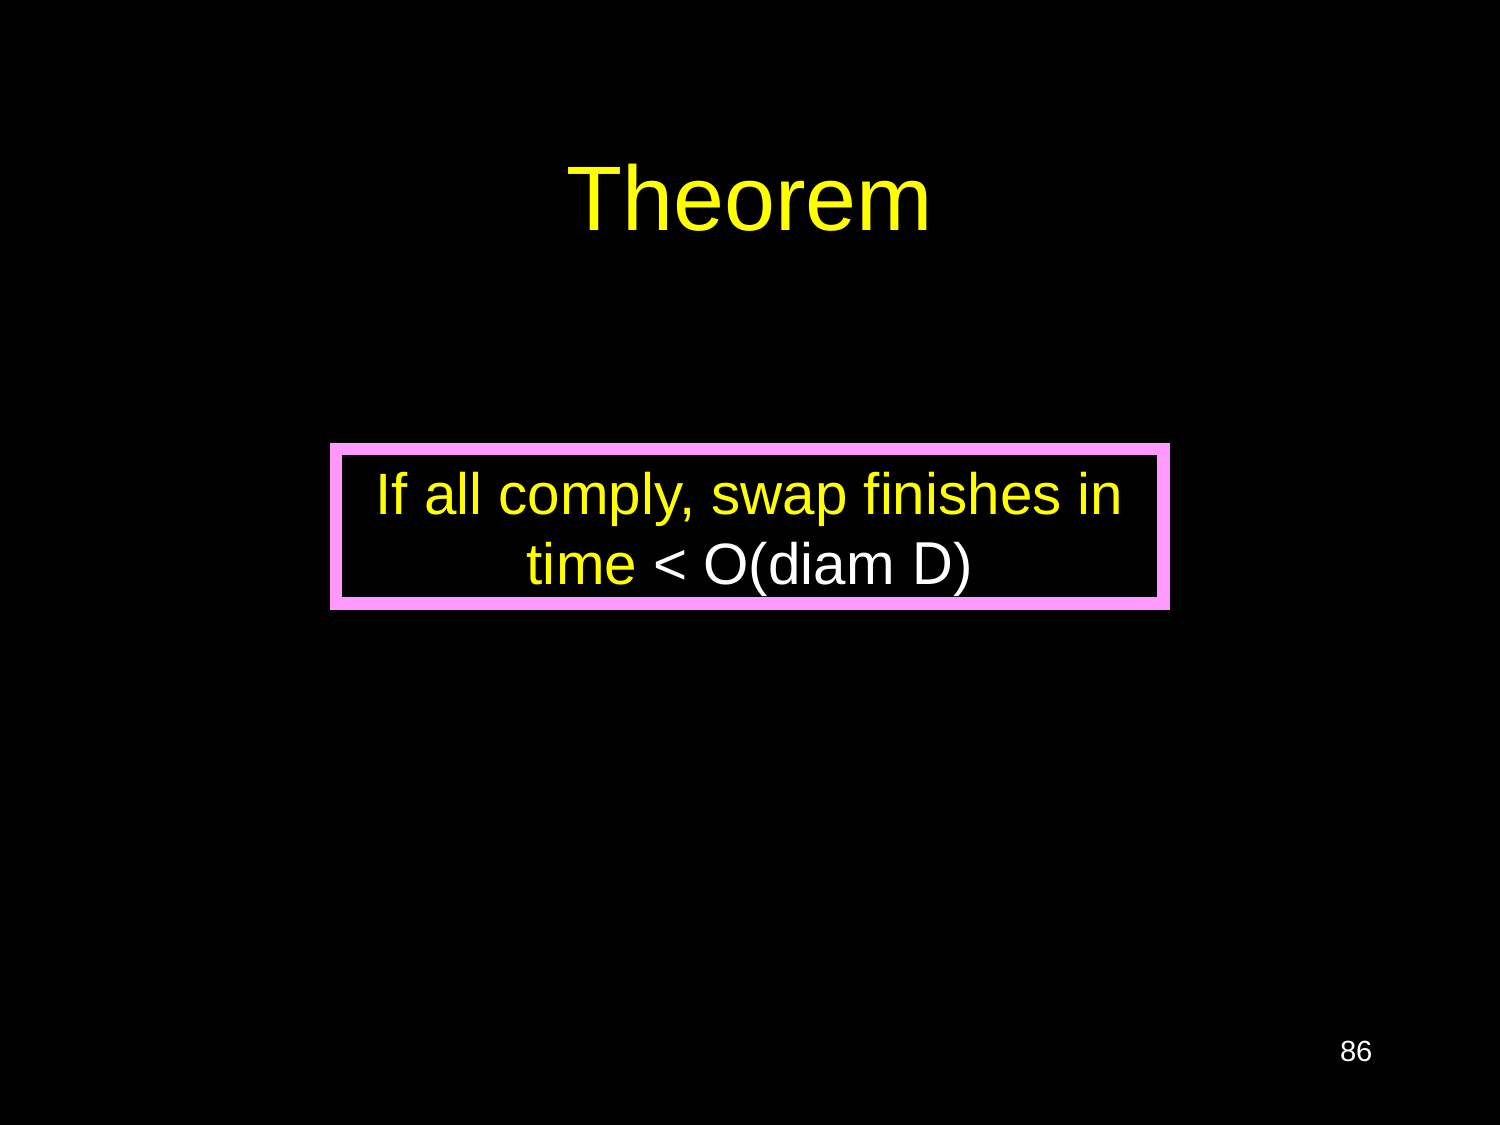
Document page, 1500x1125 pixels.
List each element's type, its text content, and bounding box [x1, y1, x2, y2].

slide_number 86 [1074, 1024, 1388, 1101]
text_box If all comply, swap finishes in time < O(diam D) [336, 448, 1164, 604]
title Theorem [112, 99, 1388, 288]
